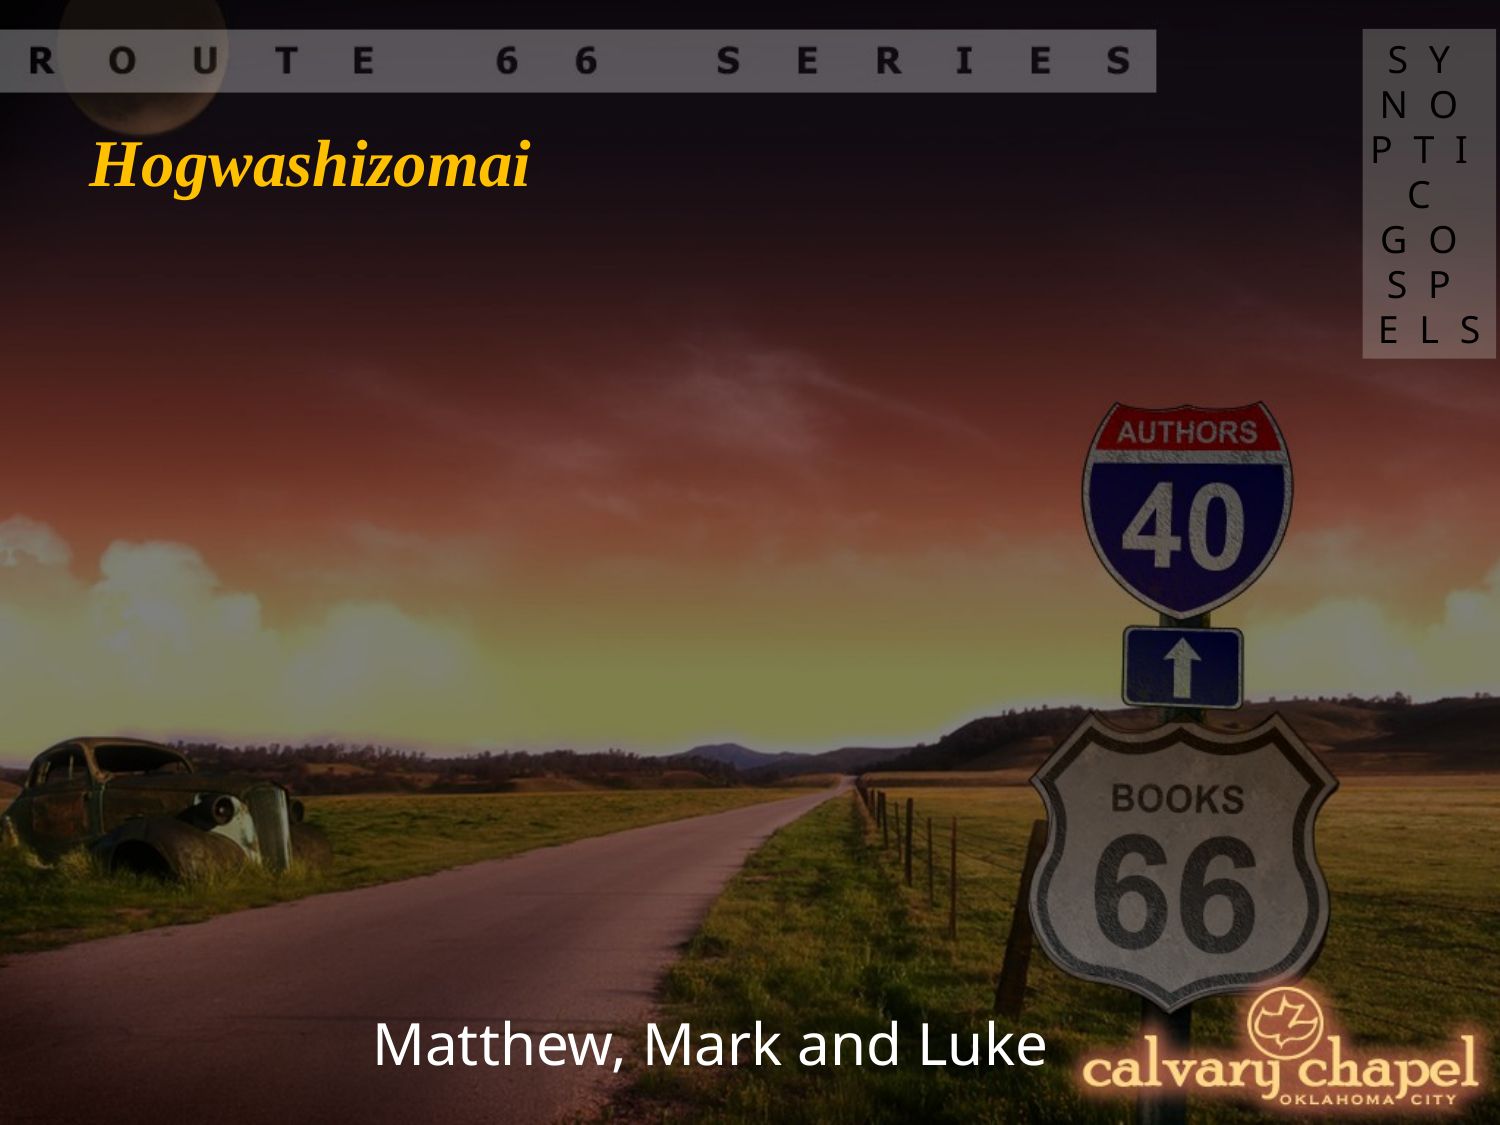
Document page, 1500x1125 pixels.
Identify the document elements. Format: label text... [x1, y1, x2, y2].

picture [0, 0, 1500, 1125]
text_box Hogwashizomai [74, 112, 1350, 208]
text_box Matthew, Mark and Luke [74, 999, 1063, 1085]
text_box SYNOPTIC GOSPELS [1362, 28, 1497, 359]
